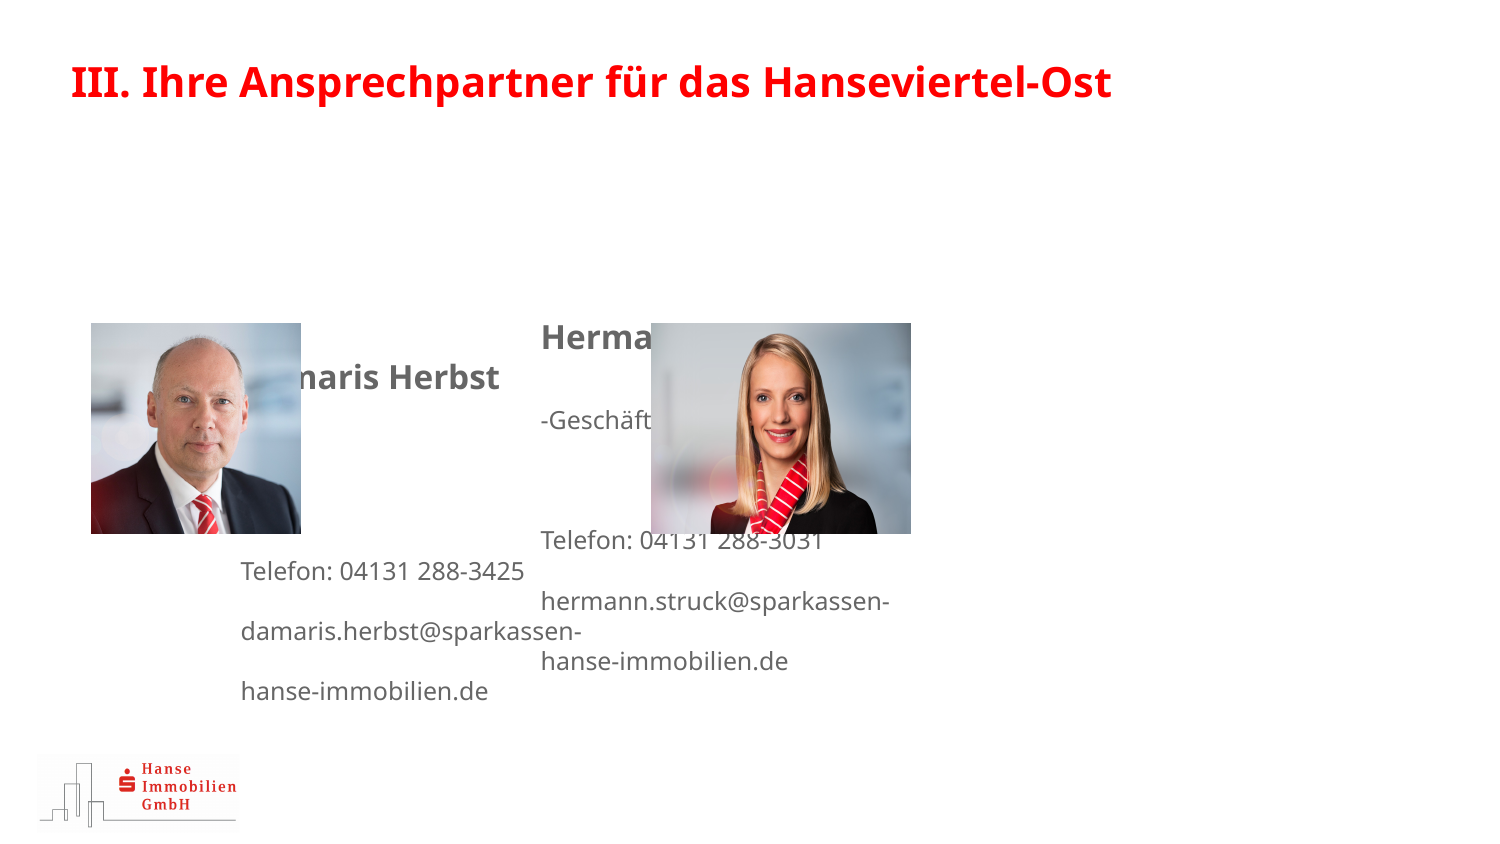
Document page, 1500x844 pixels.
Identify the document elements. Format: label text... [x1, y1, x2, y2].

picture [650, 323, 912, 534]
text_box III. Ihre Ansprechpartner für das Hanseviertel-Ost [53, 47, 1410, 104]
text_box Hermann Struck Damaris Herbst -Geschäftsführer- Telefon: 04131 288-3031 Telefon: 04131 288-3425 hermann.struck@sparkassen- damaris.herbst@sparkassen- hanse-immobilien.de hanse-immobilien.de [72, 228, 1430, 588]
picture [90, 323, 301, 534]
picture [36, 754, 240, 833]
